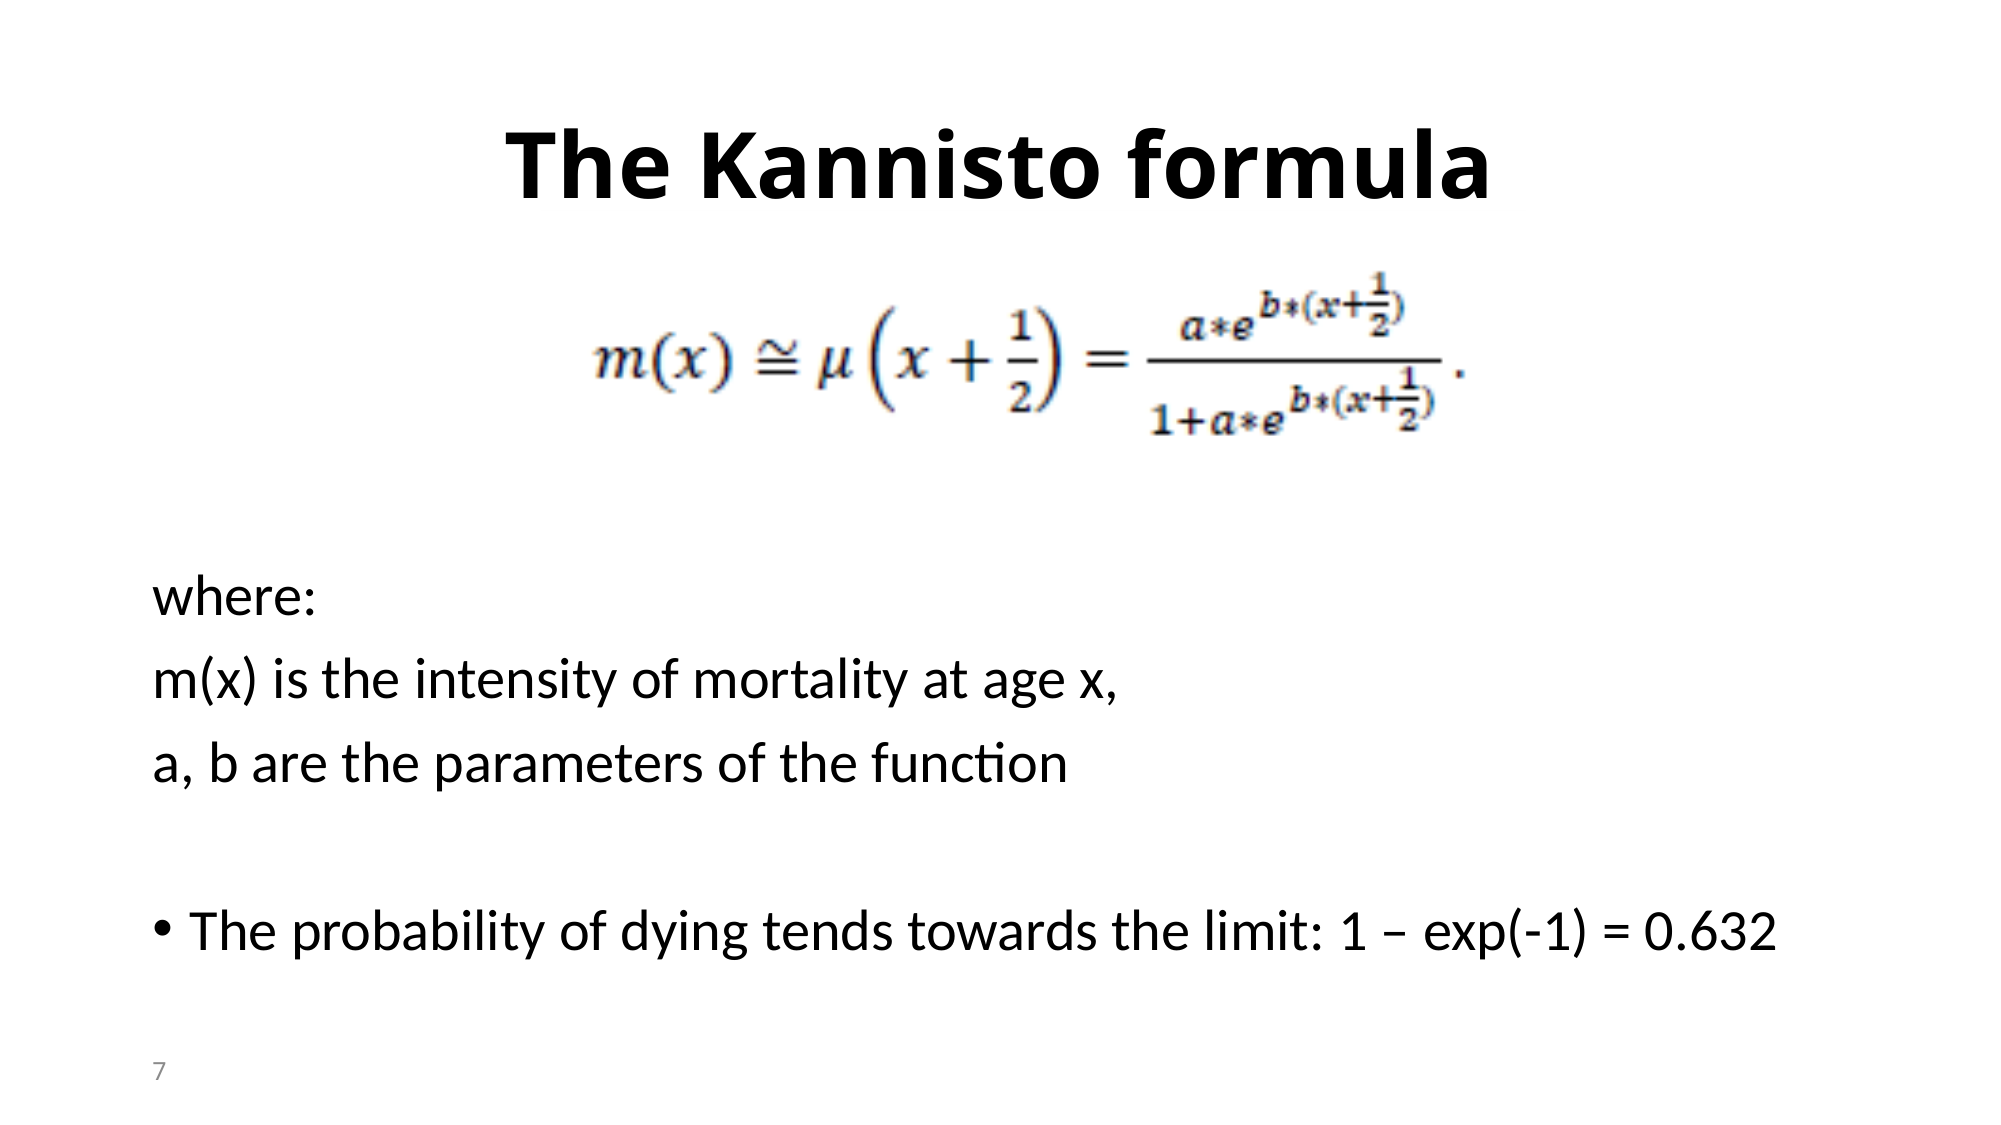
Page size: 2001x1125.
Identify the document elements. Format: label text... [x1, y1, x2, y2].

slide_number 7 [137, 1042, 588, 1103]
title The Kannisto formula [137, 59, 1863, 278]
picture [541, 209, 1526, 523]
list where: m(x) is the intensity of mortality at age x, a, b are the parameters of the function The probability of dying tends towards the limit: 1 – exp(-1) = 0.632 [137, 299, 1863, 1014]
